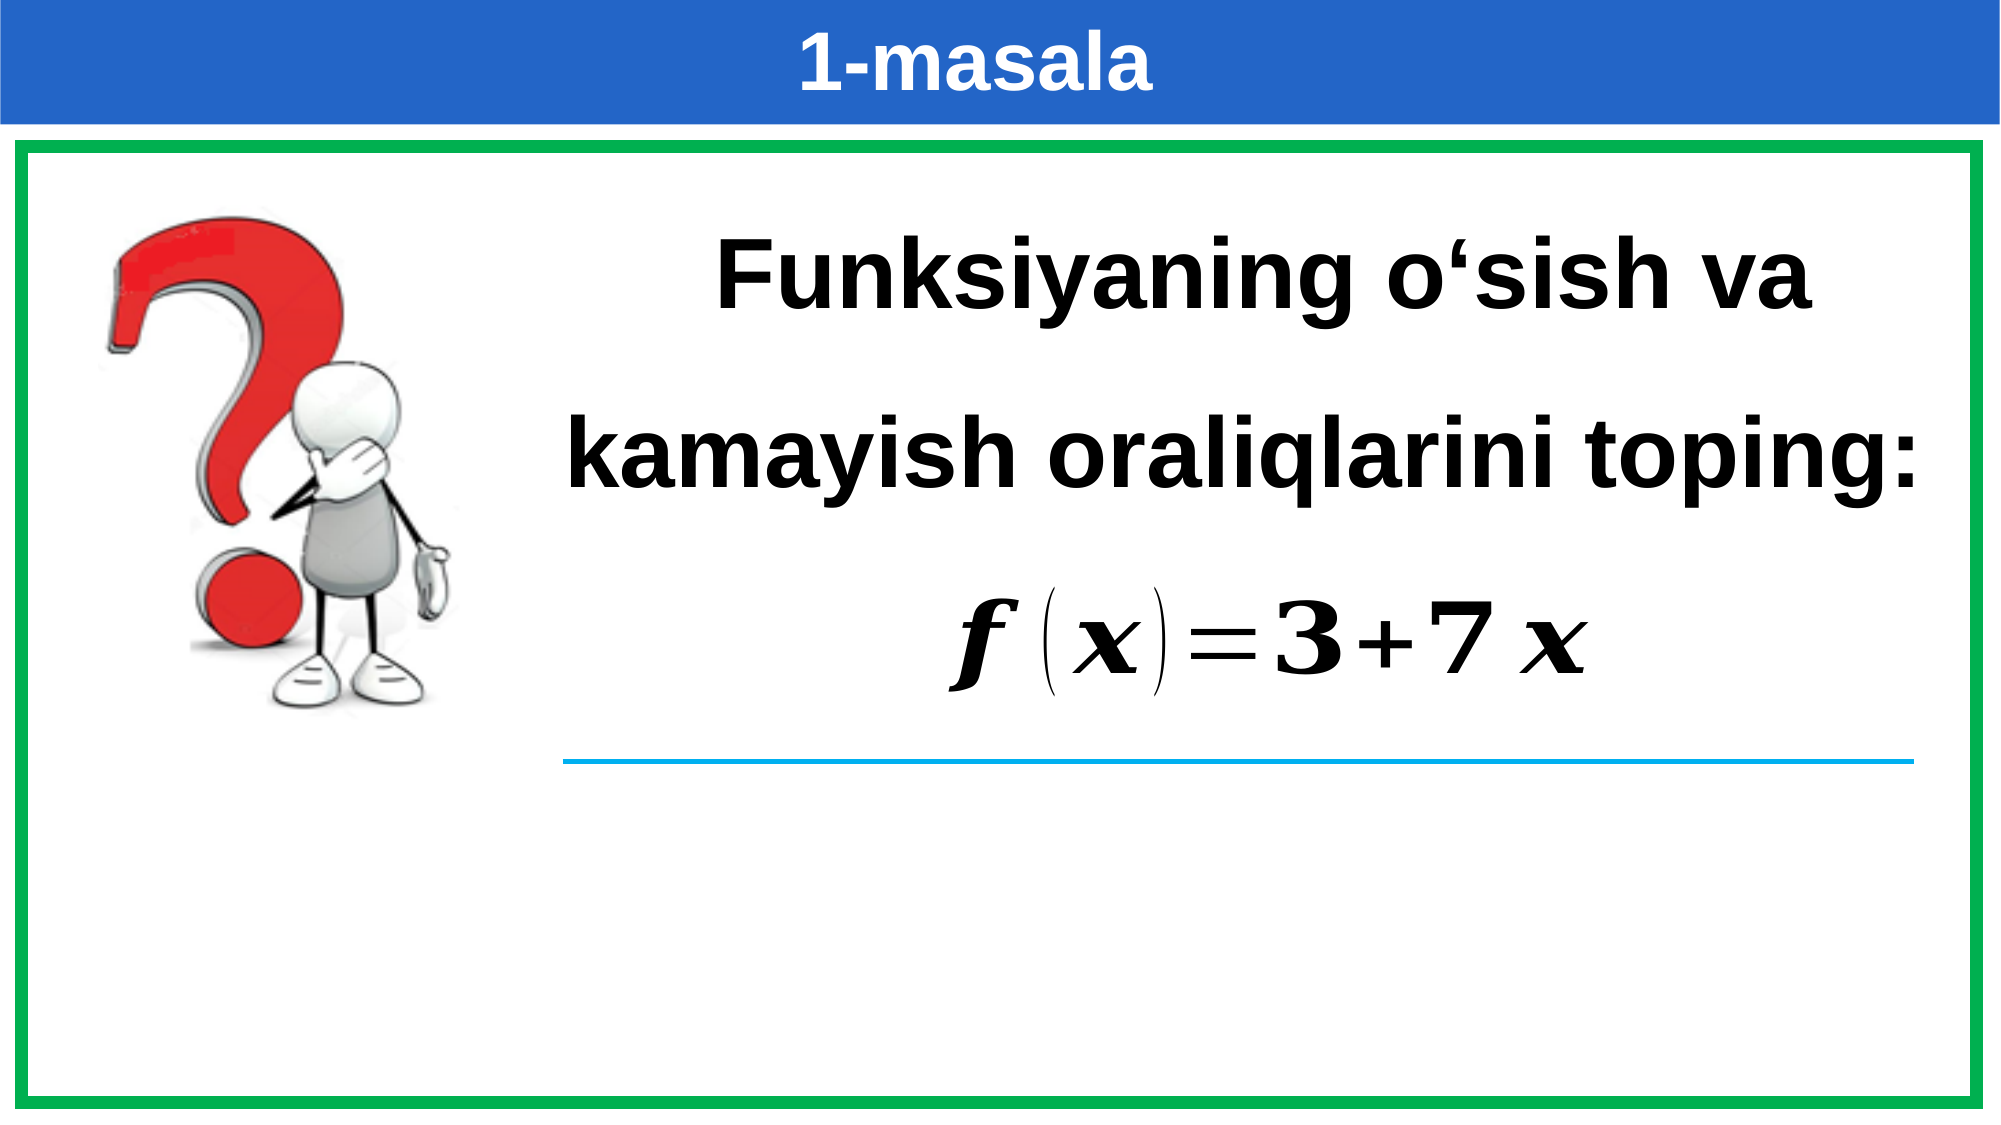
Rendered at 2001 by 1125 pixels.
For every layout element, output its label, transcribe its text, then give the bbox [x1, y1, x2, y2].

picture [98, 200, 468, 729]
text_box [0, 0, 2000, 125]
text_box [15, 140, 1983, 1109]
text_box Funksiyaning o‘sish va kamayish oraliqlarini toping: [549, 140, 1953, 516]
text_box 1-masala [782, 0, 1169, 115]
